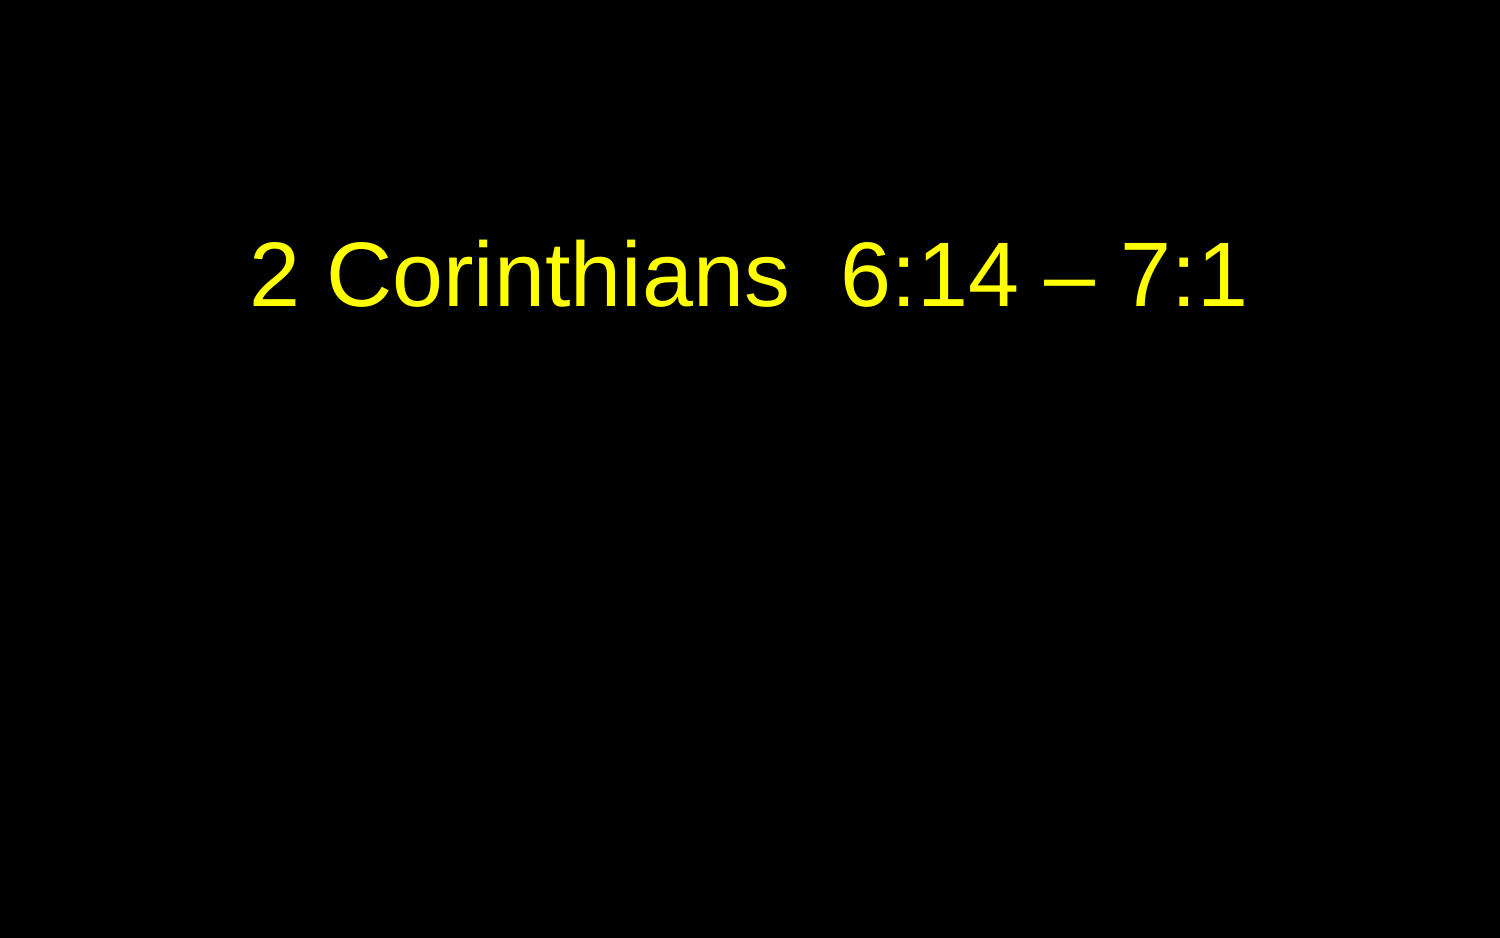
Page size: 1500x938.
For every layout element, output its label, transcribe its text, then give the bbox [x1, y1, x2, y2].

text_box 2 Corinthians 6:14 – 7:1 [0, 78, 1500, 752]
